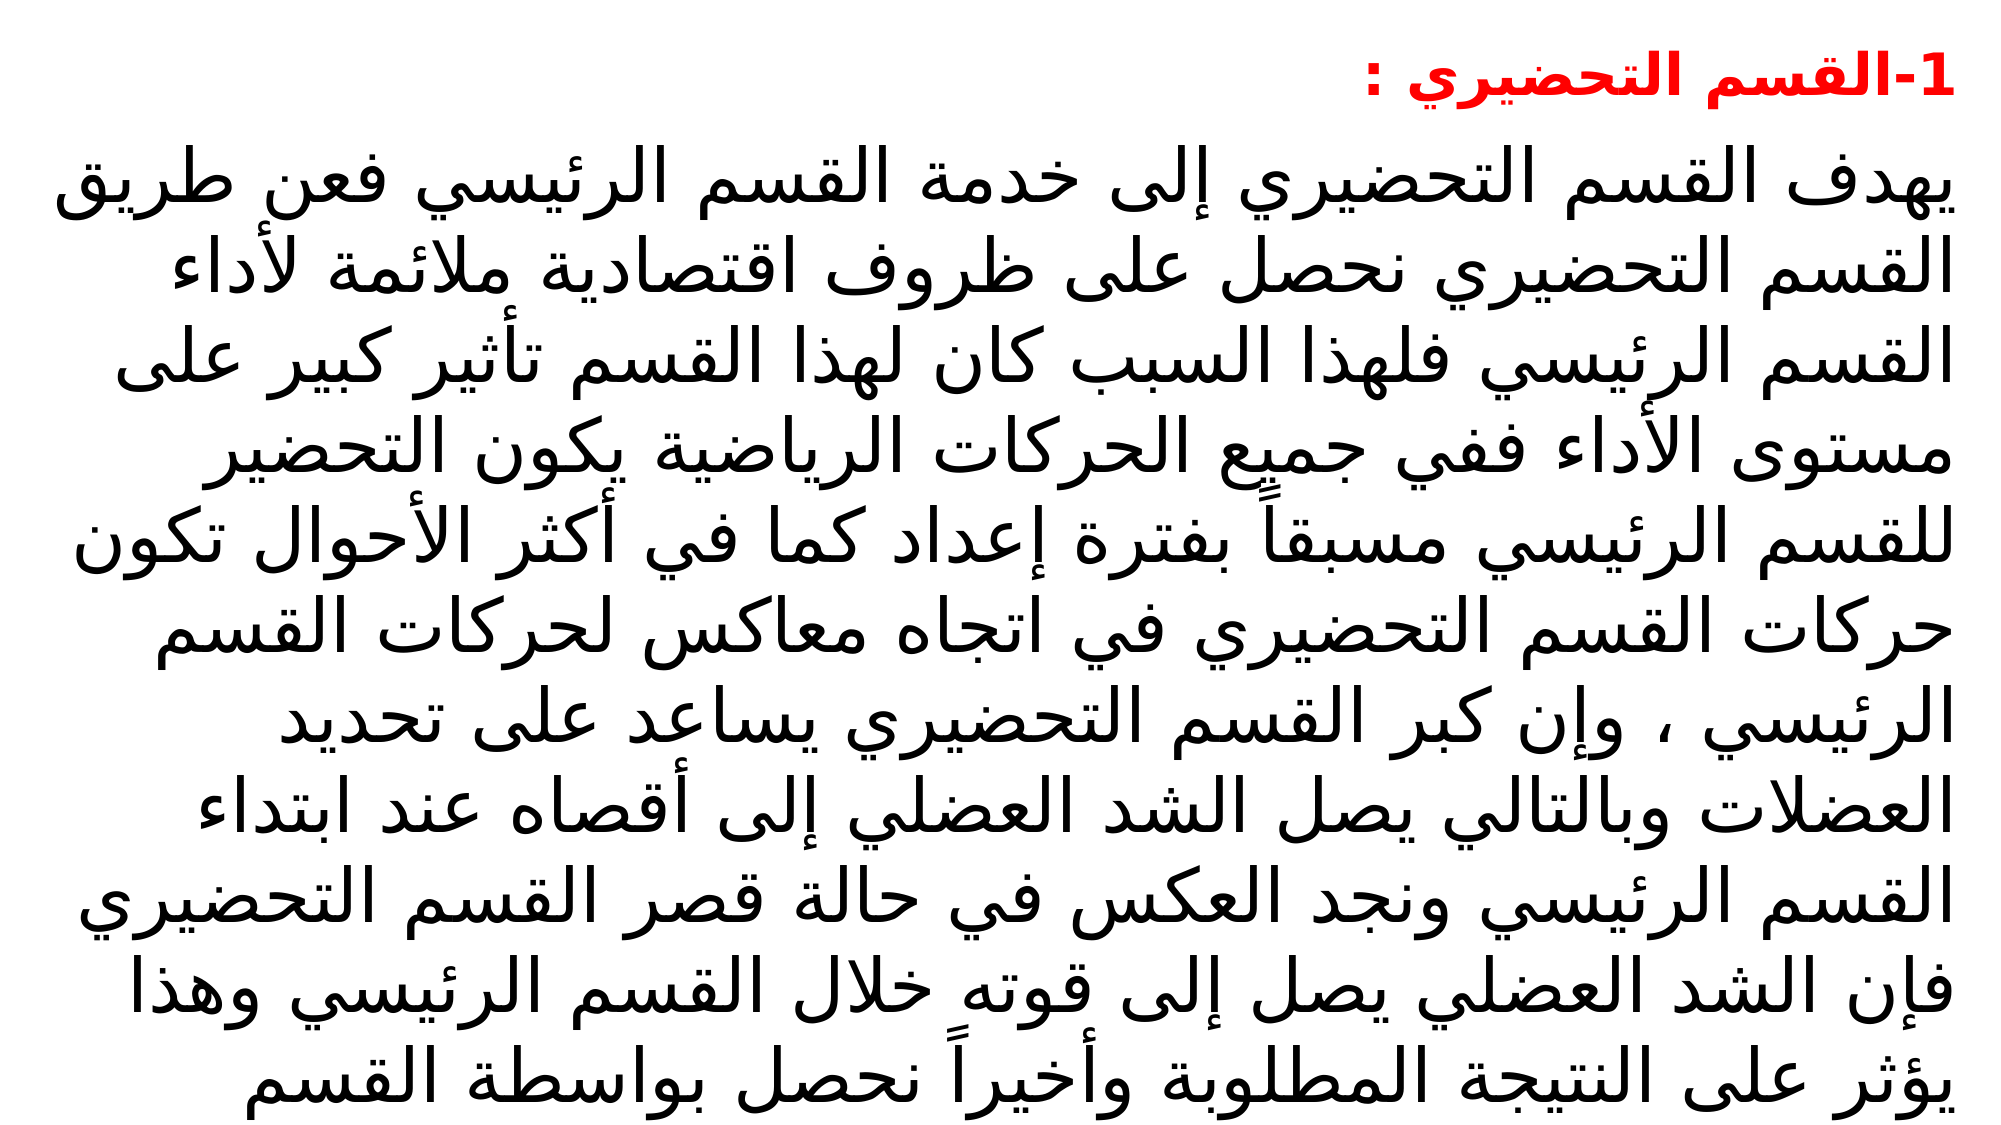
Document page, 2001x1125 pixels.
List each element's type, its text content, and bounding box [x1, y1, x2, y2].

text_box 1-القسم التحضيري : يهدف القسم التحضيري إلى خدمة القسم الرئيسي فعن طريق القسم التحضيري نحصل على ظروف اقتصادية ملائمة لأداء القسم الرئيسي فلهذا السبب كان لهذا القسم تأثير كبير على مستوى الأداء ففي جميع الحركات الرياضية يكون التحضير للقسم الرئيسي مسبقاً بفترة إعداد كما في أكثر الأحوال تكون حركات القسم التحضيري في اتجاه معاكس لحركات القسم الرئيسي ، وإن كبر القسم التحضيري يساعد على تحديد العضلات وبالتالي يصل الشد العضلي إلى أقصاه عند ابتداء القسم الرئيسي ونجد العكس في حالة قصر القسم التحضيري فإن الشد العضلي يصل إلى قوته خلال القسم الرئيسي وهذا يؤثر على النتيجة المطلوبة وأخيراً نحصل بواسطة القسم التحضيري وفي حركات عديدة على الاستغلال الكلي للقوى الخارجية وخاصة في الحركات التي تؤدى على الأجهزة مثال ذلك القلبة إلى الخلف على العقلة [14, 19, 1974, 1125]
